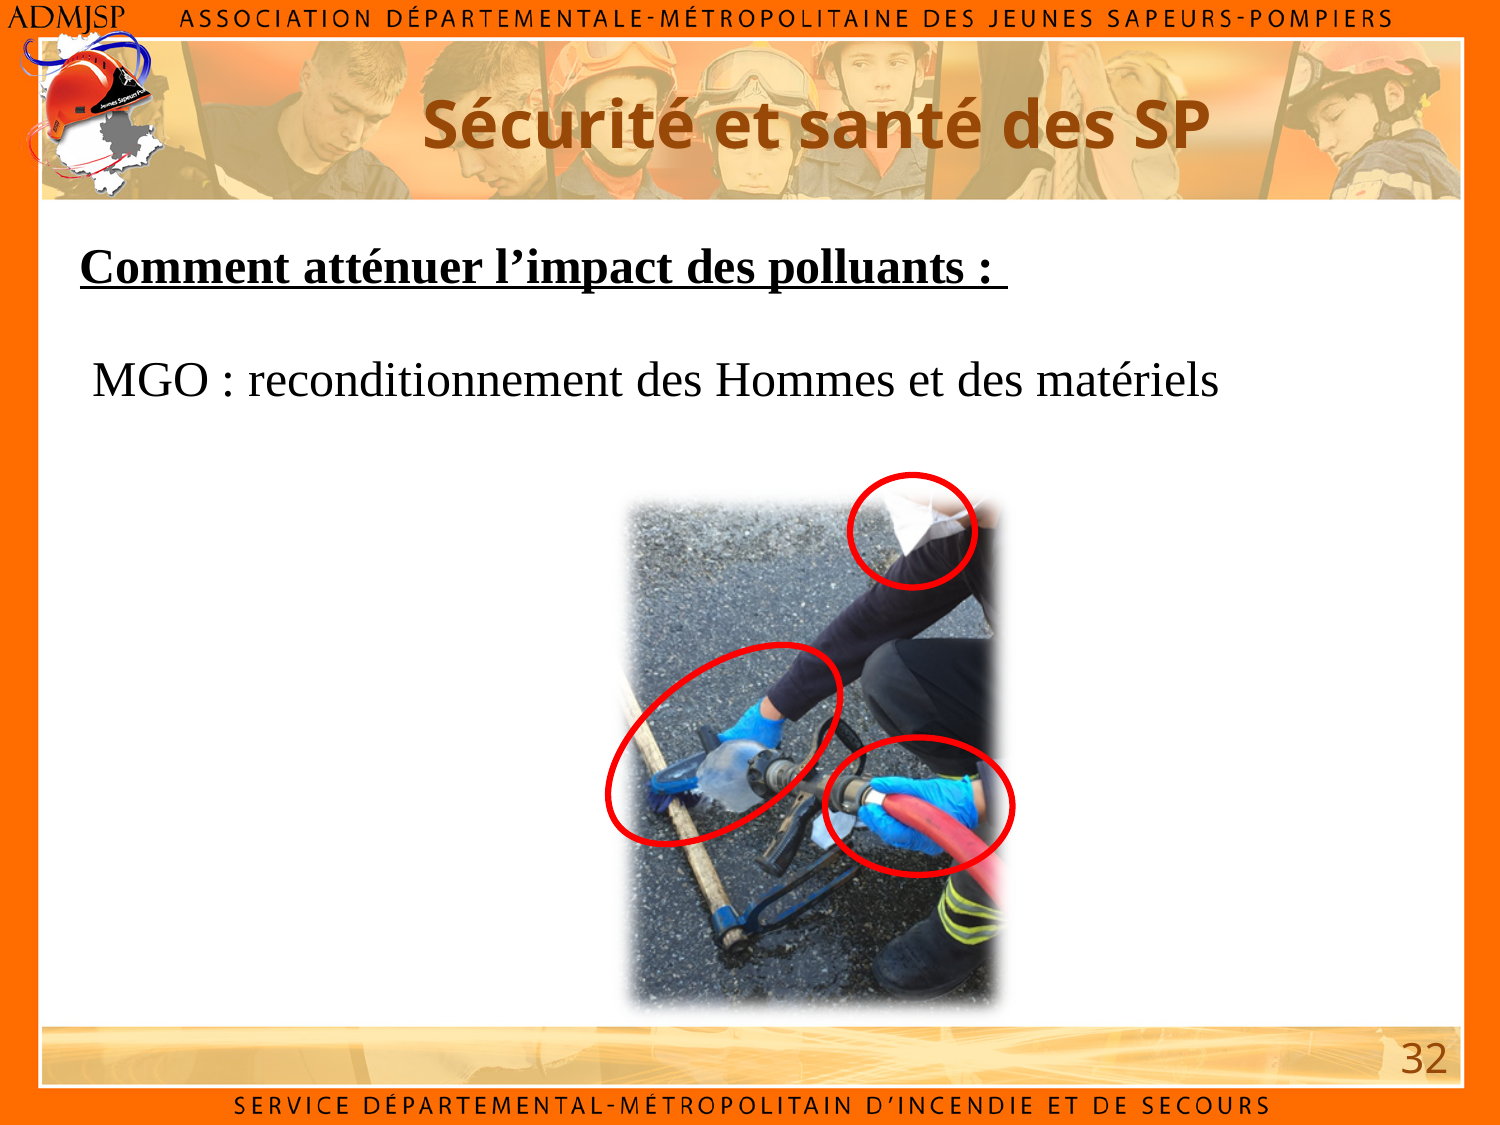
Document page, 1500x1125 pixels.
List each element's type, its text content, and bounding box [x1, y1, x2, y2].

text_box Comment atténuer l’impact des polluants : [64, 221, 1409, 301]
text_box 32 [1113, 1029, 1464, 1090]
title Sécurité et santé des SP [183, 45, 1454, 200]
text_box [876, 474, 949, 485]
picture [0, 0, 1500, 1125]
text_box MGO : reconditionnement des Hommes et des matériels [78, 334, 1422, 414]
